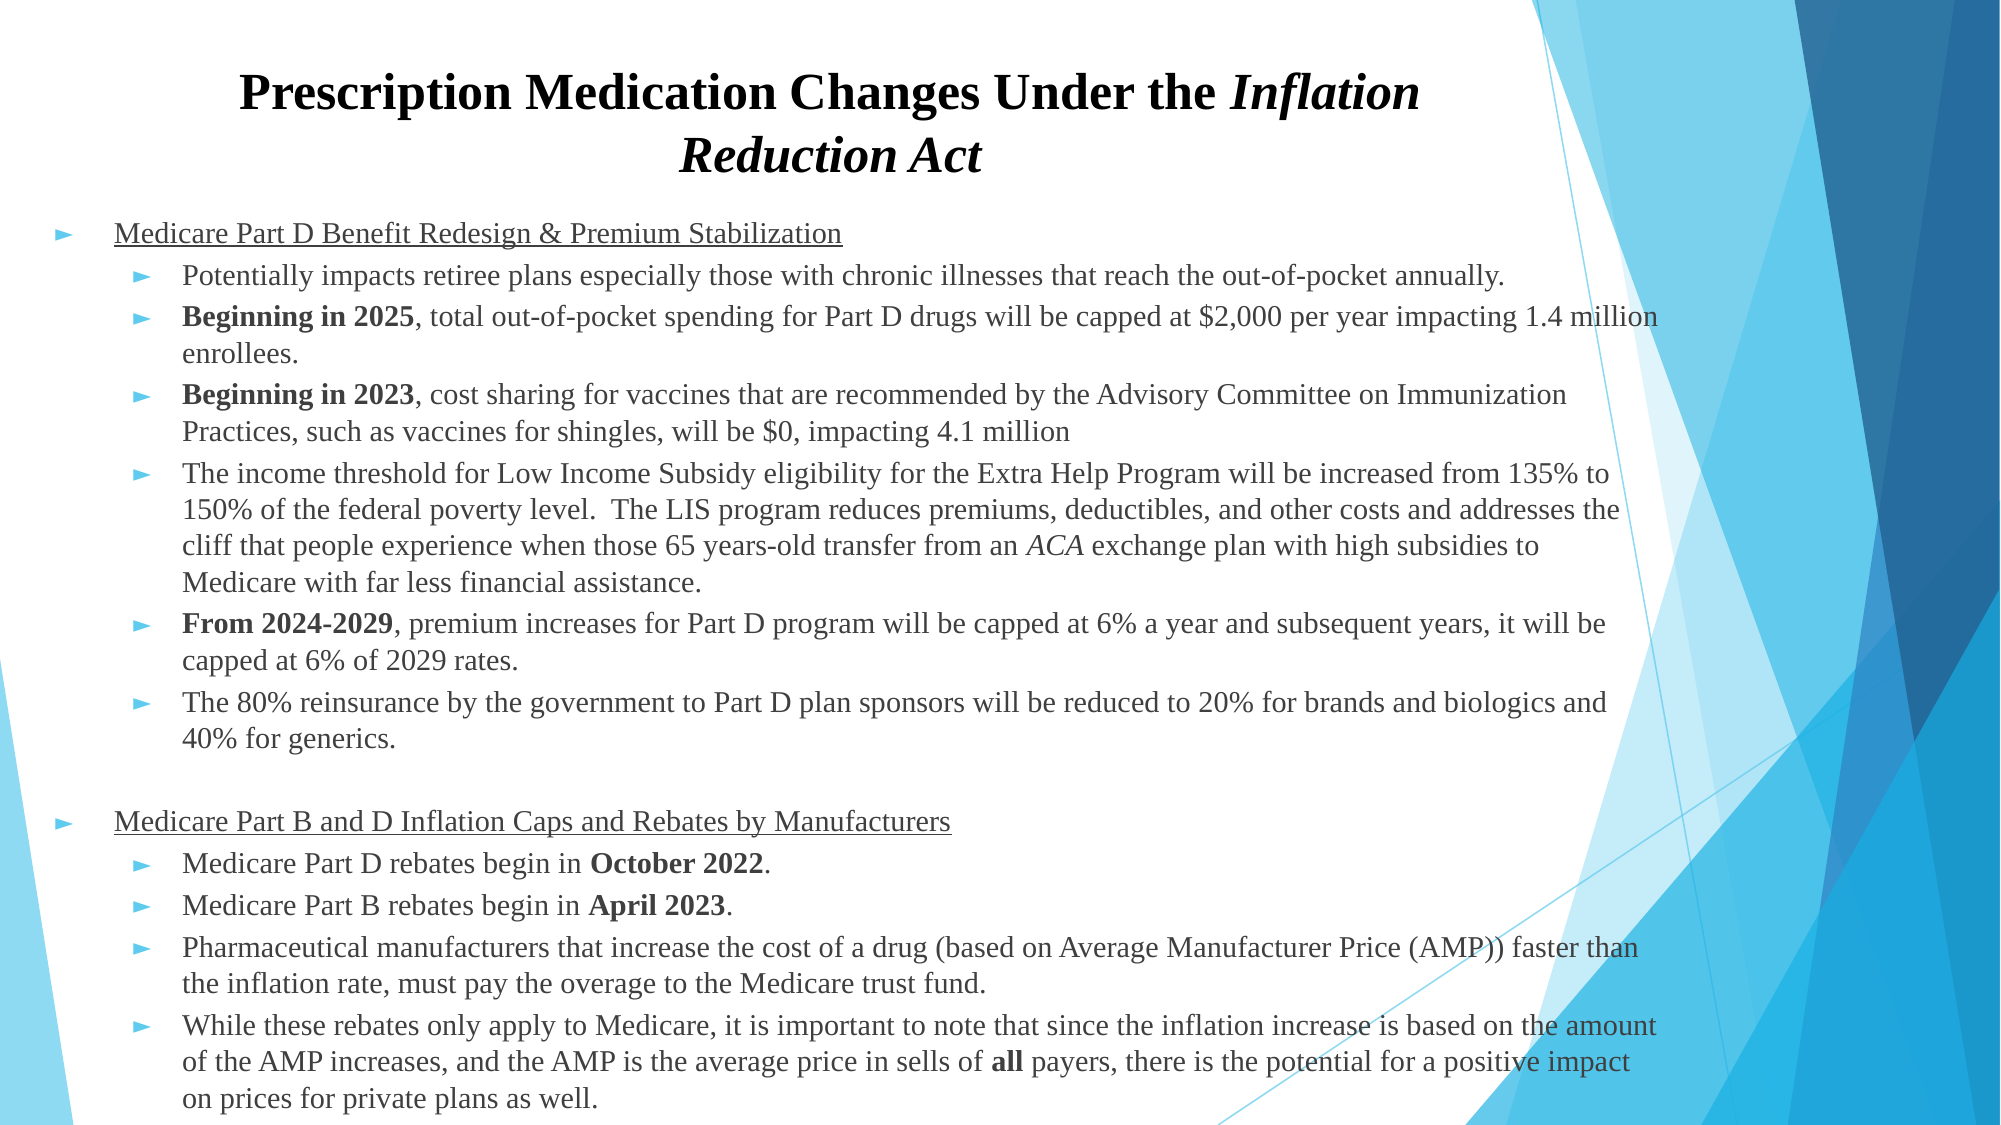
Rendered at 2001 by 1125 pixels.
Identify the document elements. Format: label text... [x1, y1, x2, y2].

title Prescription Medication Changes Under the Inflation Reduction Act [125, 50, 1536, 171]
list Medicare Part D Benefit Redesign & Premium Stabilization Potentially impacts retiree plans especially those with chronic illnesses that reach the out-of-pocket annually. Beginning in 2025, total out-of-pocket spending for Part D drugs will be capped at $2,000 per year impacting 1.4 million enrollees. Beginning in 2023, cost sharing for vaccines that are recommended by the Advisory Committee on Immunization Practices, such as vaccines for shingles, will be $0, impacting 4.1 million The income threshold for Low Income Subsidy eligibility for the Extra Help Program will be increased from 135% to 150% of the federal poverty level. The LIS program reduces premiums, deductibles, and other costs and addresses the cliff that people experience when those 65 years-old transfer from an ACA exchange plan with high subsidies to Medicare with far less financial assistance. From 2024-2029, premium increases for Part D program will be capped at 6% a year and subsequent years, it will be capped at 6% of 2029 rates. The 80% reinsurance by the government to Part D plan sponsors will be reduced to 20% for brands and biologics and 40% for generics. Medicare Part B and D Inflation Caps and Rebates by Manufacturers Medicare Part D rebates begin in October 2022. Medicare Part B rebates begin in April 2023. Pharmaceutical manufacturers that increase the cost of a drug (based on Average Manufacturer Price (AMP)) faster than the inflation rate, must pay the overage to the Medicare trust fund. While these rebates only apply to Medicare, it is important to note that since the inflation increase is based on the amount of the AMP increases, and the AMP is the average price in sells of all payers, there is the potential for a positive impact on prices for private plans as well. [40, 205, 1678, 1125]
